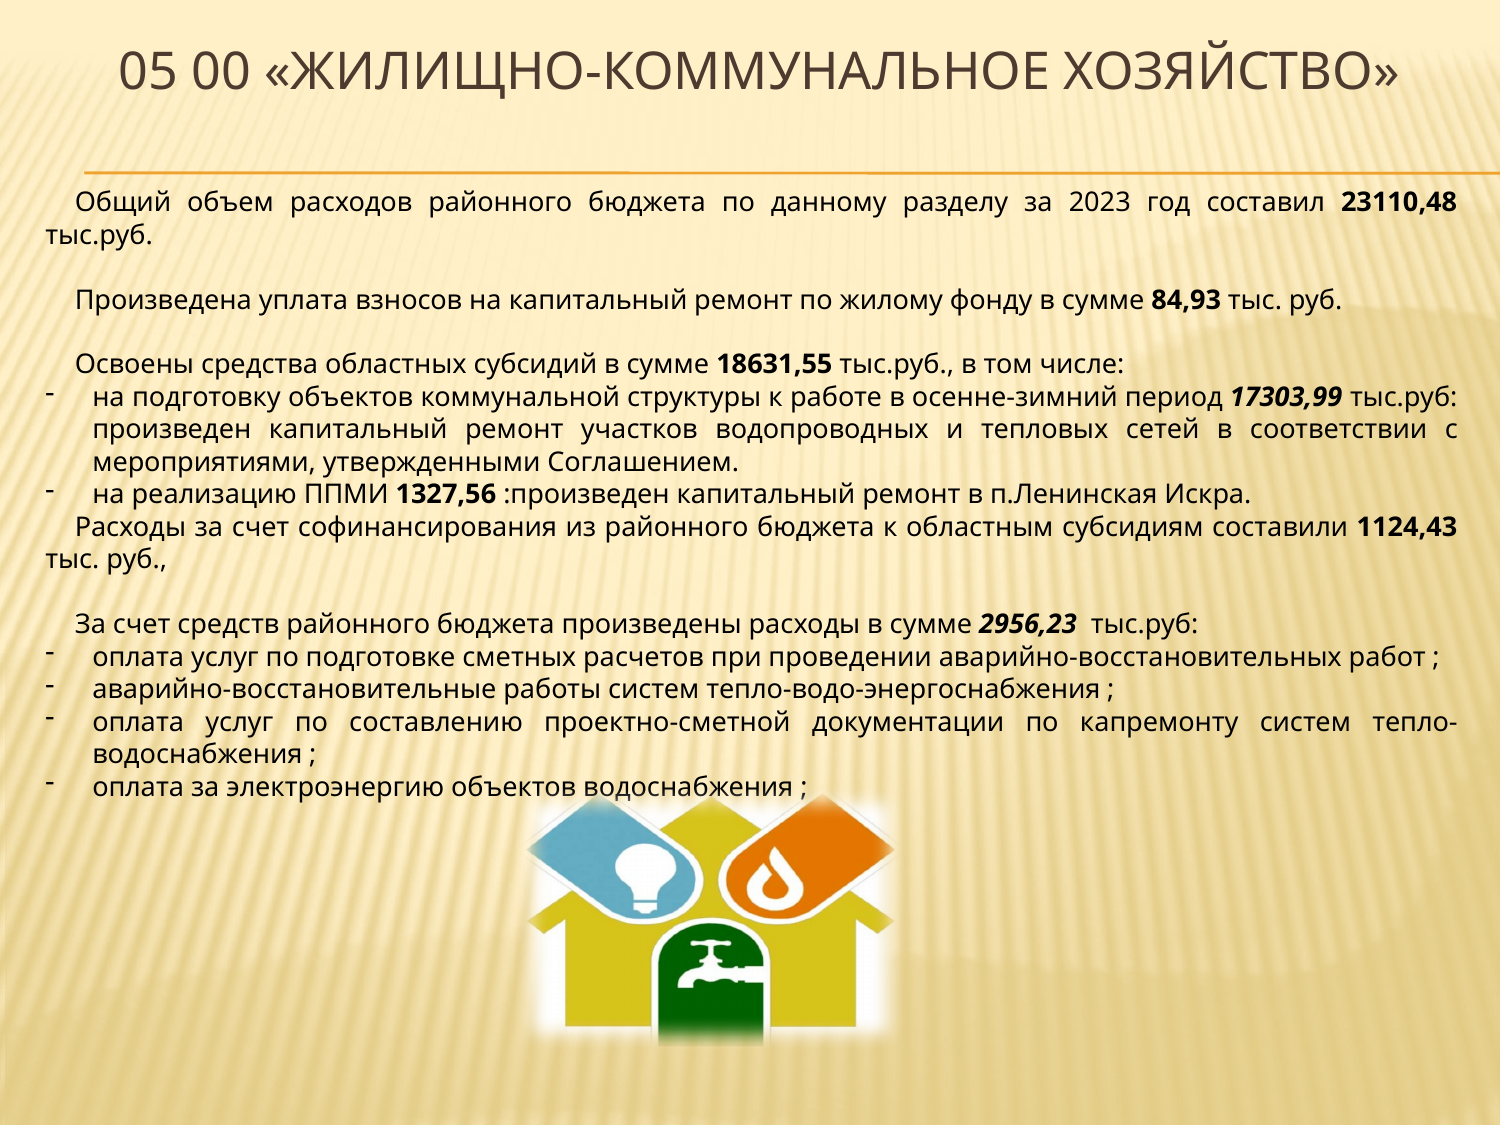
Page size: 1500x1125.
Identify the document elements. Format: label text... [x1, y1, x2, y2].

picture [515, 784, 906, 1052]
text_box Общий объем расходов районного бюджета по данному разделу за 2023 год составил 23110,48 тыс.руб. Произведена уплата взносов на капитальный ремонт по жилому фонду в сумме 84,93 тыс. руб. Освоены средства областных субсидий в сумме 18631,55 тыс.руб., в том числе: на подготовку объектов коммунальной структуры к работе в осенне-зимний период 17303,99 тыс.руб: произведен капитальный ремонт участков водопроводных и тепловых сетей в соответствии с мероприятиями, утвержденными Соглашением. на реализацию ППМИ 1327,56 :произведен капитальный ремонт в п.Ленинская Искра. Расходы за счет софинансирования из районного бюджета к областным субсидиям составили 1124,43 тыс. руб., За счет средств районного бюджета произведены расходы в сумме 2956,23 тыс.руб: оплата услуг по подготовке сметных расчетов при проведении аварийно-восстановительных работ ; аварийно-восстановительные работы систем тепло-водо-энергоснабжения ; оплата услуг по составлению проектно-сметной документации по капремонту систем тепло-водоснабжения ; оплата за электроэнергию объектов водоснабжения ; [45, 211, 1459, 679]
title 05 00 «жилищно-коммунальное хозяйство» [46, 0, 1472, 138]
